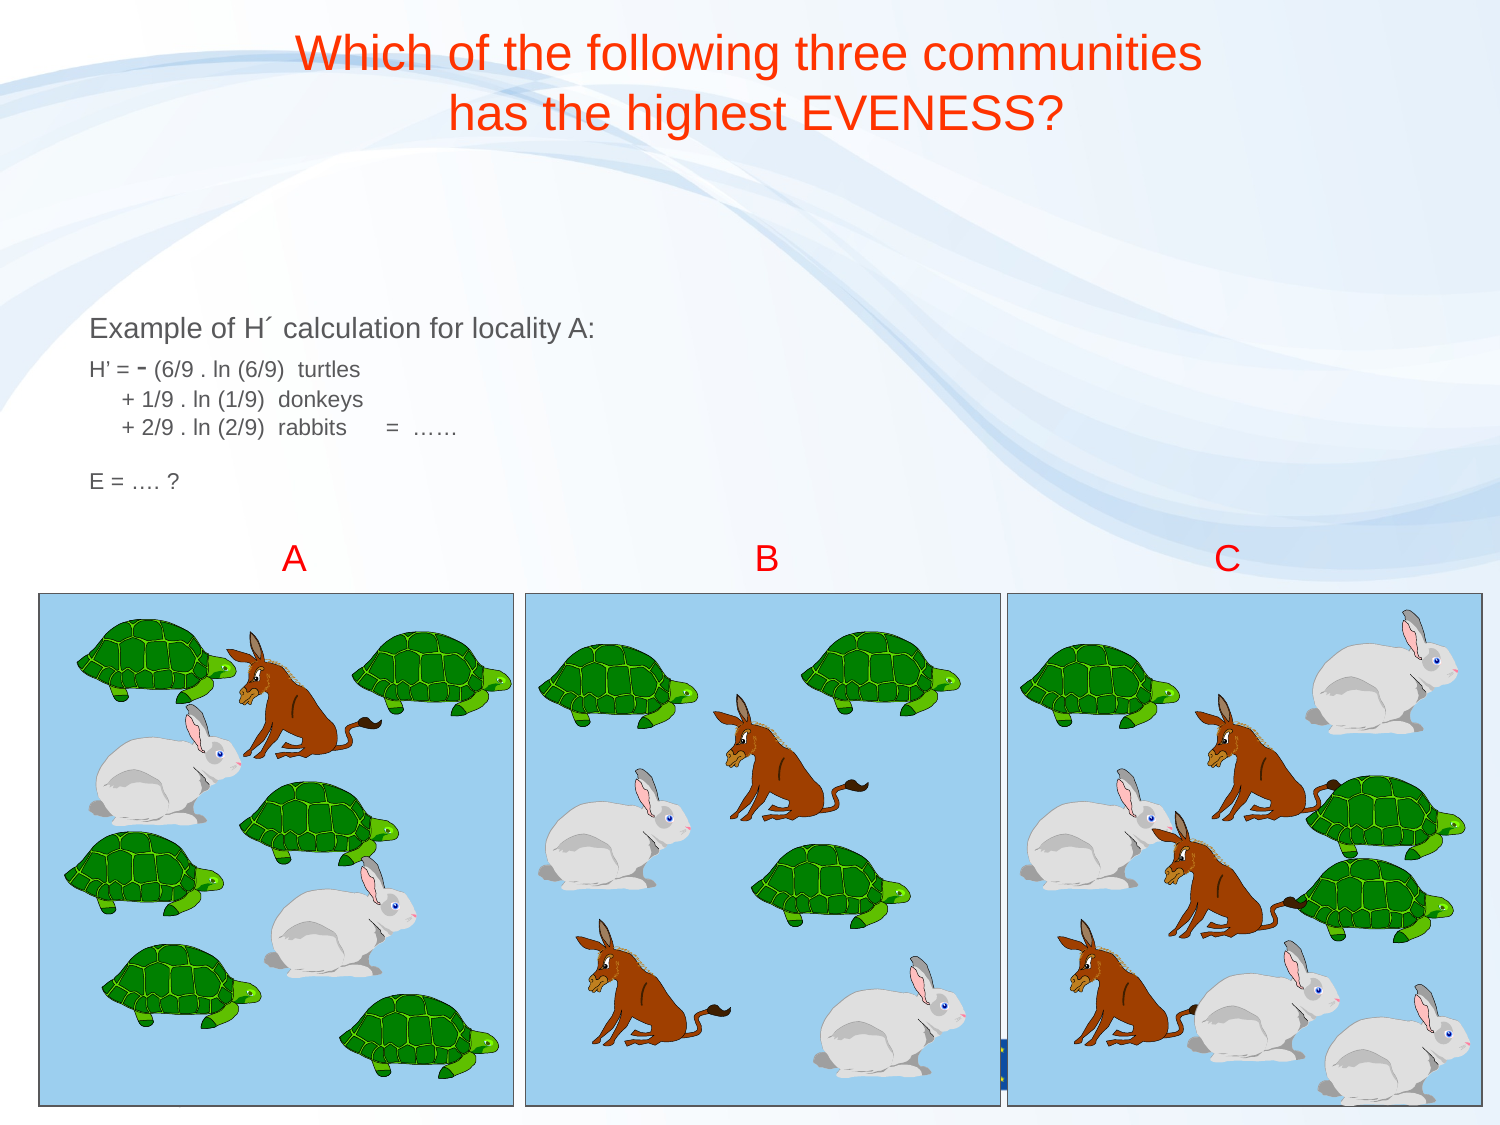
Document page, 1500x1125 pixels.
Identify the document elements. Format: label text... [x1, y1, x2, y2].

text_box [1007, 593, 1483, 1106]
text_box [226, 630, 383, 760]
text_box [800, 630, 962, 717]
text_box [1056, 918, 1181, 1048]
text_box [1019, 643, 1181, 730]
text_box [88, 703, 242, 827]
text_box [383, 630, 513, 717]
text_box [76, 618, 238, 705]
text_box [101, 943, 263, 1030]
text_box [1304, 609, 1459, 735]
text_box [537, 643, 699, 730]
text_box B [739, 527, 795, 587]
text_box Example of H´ calculation for locality A: H’ = - (6/9 . ln (6/9) turtles + 1/9 . ln (1/9) donkeys + 2/9 . ln (2/9) rabbits = …… E = …. ? [74, 302, 612, 502]
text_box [238, 780, 400, 867]
text_box [525, 593, 1001, 1106]
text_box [263, 855, 418, 979]
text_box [712, 693, 869, 823]
text_box A [267, 527, 322, 587]
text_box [1194, 693, 1351, 808]
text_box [1312, 869, 1455, 944]
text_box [812, 955, 967, 1079]
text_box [1151, 810, 1308, 940]
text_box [63, 830, 225, 917]
text_box [38, 593, 514, 1106]
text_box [1317, 983, 1471, 1107]
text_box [537, 768, 692, 891]
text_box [1186, 940, 1341, 1063]
text_box C [1199, 527, 1257, 587]
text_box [1019, 768, 1174, 891]
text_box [1304, 774, 1467, 861]
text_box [750, 843, 912, 930]
picture [0, 0, 1500, 1125]
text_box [575, 918, 732, 1048]
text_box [338, 993, 500, 1080]
text_box Which of the following three communities has the highest EVENESS? [49, 12, 1463, 148]
